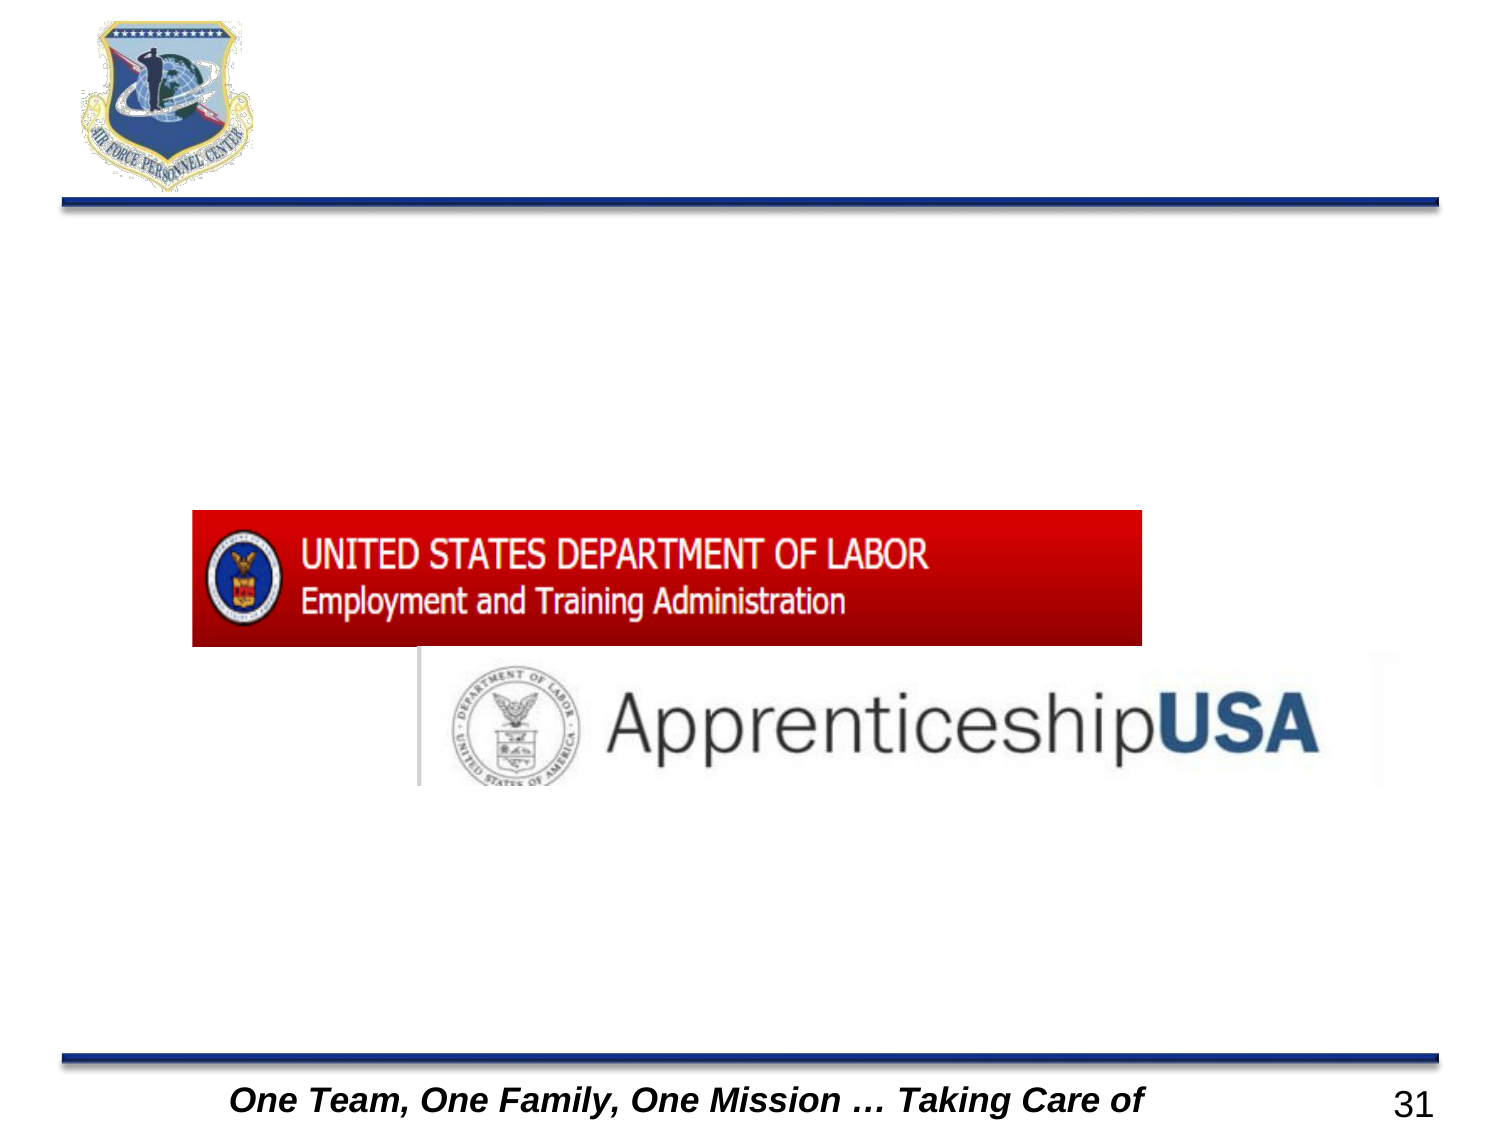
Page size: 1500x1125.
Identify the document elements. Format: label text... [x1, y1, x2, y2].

text_box [417, 646, 1399, 786]
picture [53, 194, 1452, 222]
footer One Team, One Family, One Mission … Taking Care of Airmen [226, 1076, 1273, 1125]
picture [53, 1050, 1452, 1079]
slide_number 31 [1389, 1080, 1440, 1125]
picture [81, 21, 254, 192]
text_box [192, 510, 1143, 647]
